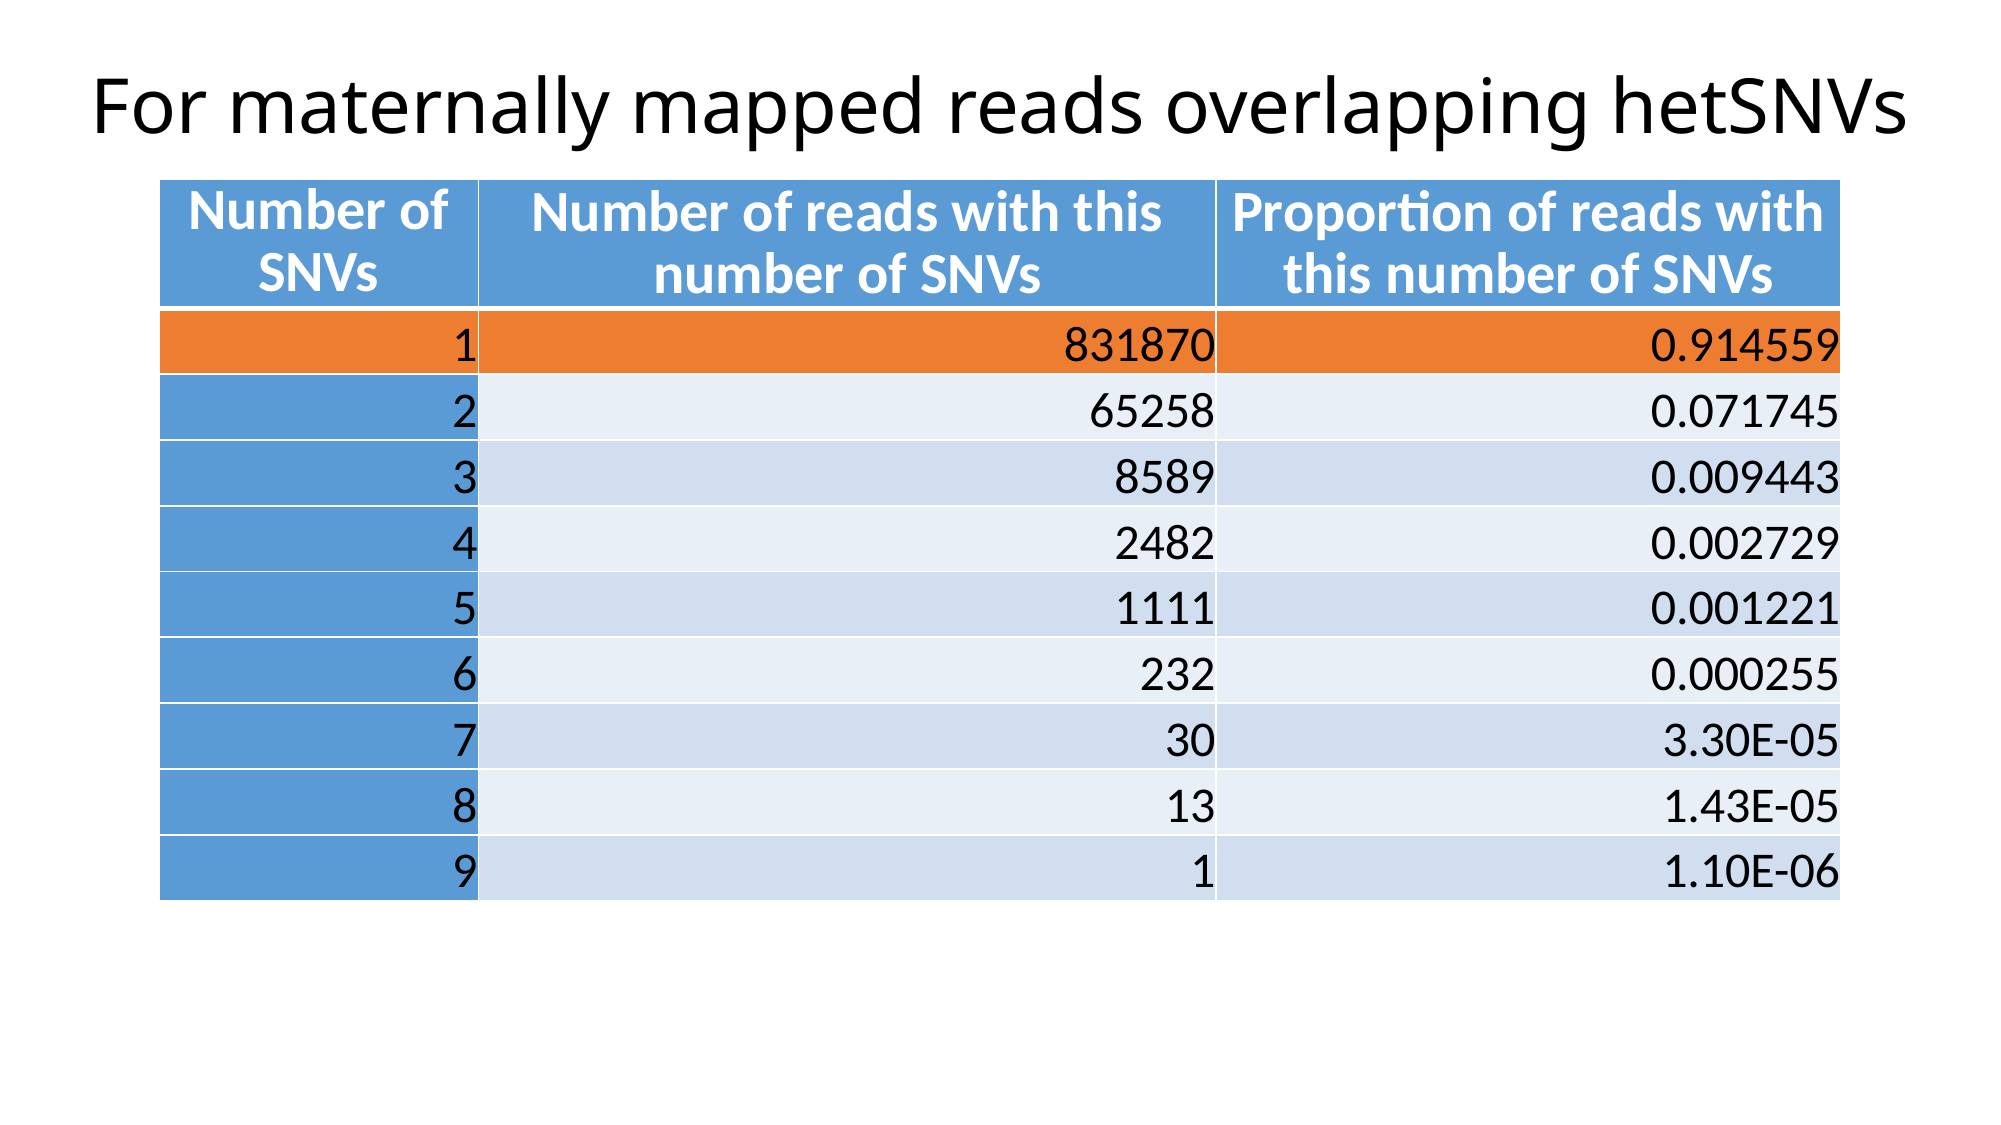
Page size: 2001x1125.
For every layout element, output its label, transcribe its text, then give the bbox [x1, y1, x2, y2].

table_cell 7 [160, 704, 478, 768]
table_cell 4 [160, 507, 478, 571]
table_cell 0.914559 [1217, 311, 1840, 373]
table_cell 1 [479, 836, 1215, 900]
table_cell 0.009443 [1217, 441, 1840, 505]
table_cell 2 [160, 375, 478, 439]
table_cell 1111 [479, 572, 1215, 636]
table_cell 1 [160, 311, 478, 373]
table_cell 2482 [479, 507, 1215, 571]
table_cell 3 [160, 441, 478, 505]
table_header Proportion of reads with this number of SNVs [1217, 180, 1840, 306]
table_cell 3.30E-05 [1217, 704, 1840, 768]
table_cell 1.10E-06 [1217, 836, 1840, 900]
table_cell 0.001221 [1217, 572, 1840, 636]
table_cell 0.000255 [1217, 638, 1840, 702]
table_cell 5 [160, 572, 478, 636]
table_cell 0.071745 [1217, 375, 1840, 439]
table_cell 831870 [479, 311, 1215, 373]
table_cell 9 [160, 836, 478, 900]
table_cell 6 [160, 638, 478, 702]
title For maternally mapped reads overlapping hetSNVs [32, 59, 1968, 159]
table_cell 30 [479, 704, 1215, 768]
table_cell 13 [479, 770, 1215, 834]
table_cell 1.43E-05 [1217, 770, 1840, 834]
table_header Number of SNVs [160, 180, 478, 306]
table_cell 8 [160, 770, 478, 834]
table_cell 65258 [479, 375, 1215, 439]
table_header Number of reads with this number of SNVs [479, 180, 1215, 306]
table_cell 8589 [479, 441, 1215, 505]
table_cell 232 [479, 638, 1215, 702]
table_cell 0.002729 [1217, 507, 1840, 571]
